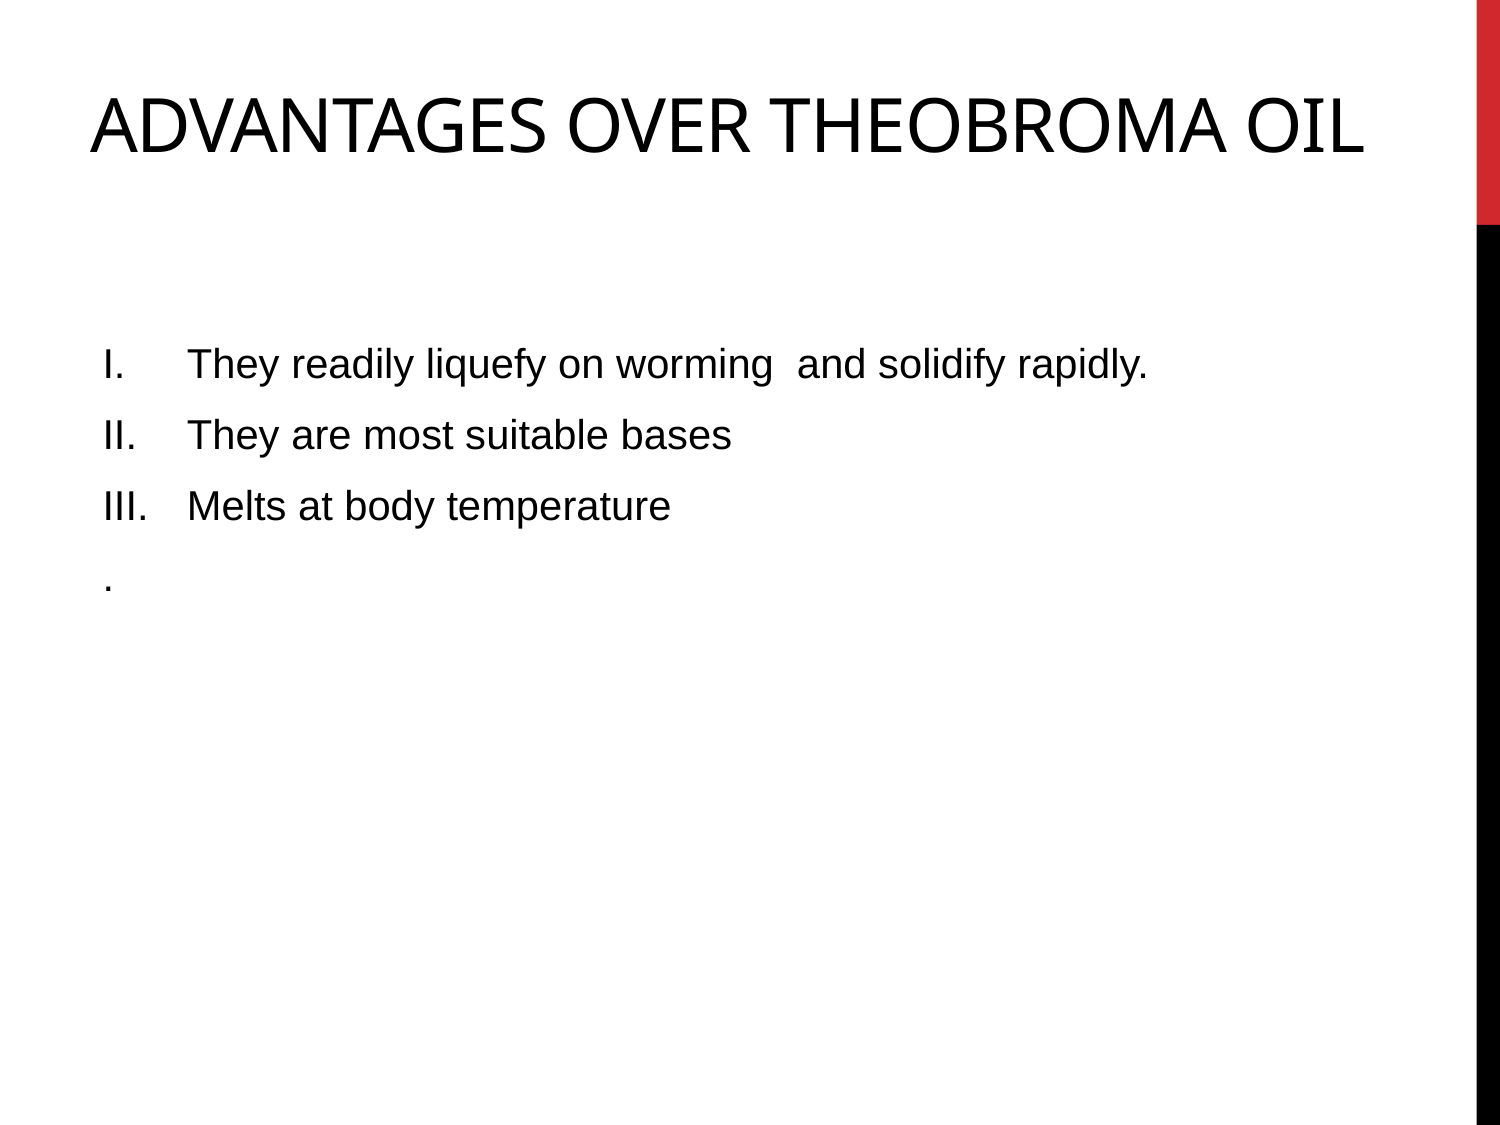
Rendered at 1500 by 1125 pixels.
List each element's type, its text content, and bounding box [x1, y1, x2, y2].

title ADVANTAGES OVER THEOBROMA OIL [75, 25, 1475, 175]
list They readily liquefy on worming and solidify rapidly. They are most suitable bases Melts at body temperature . [87, 187, 1325, 1005]
